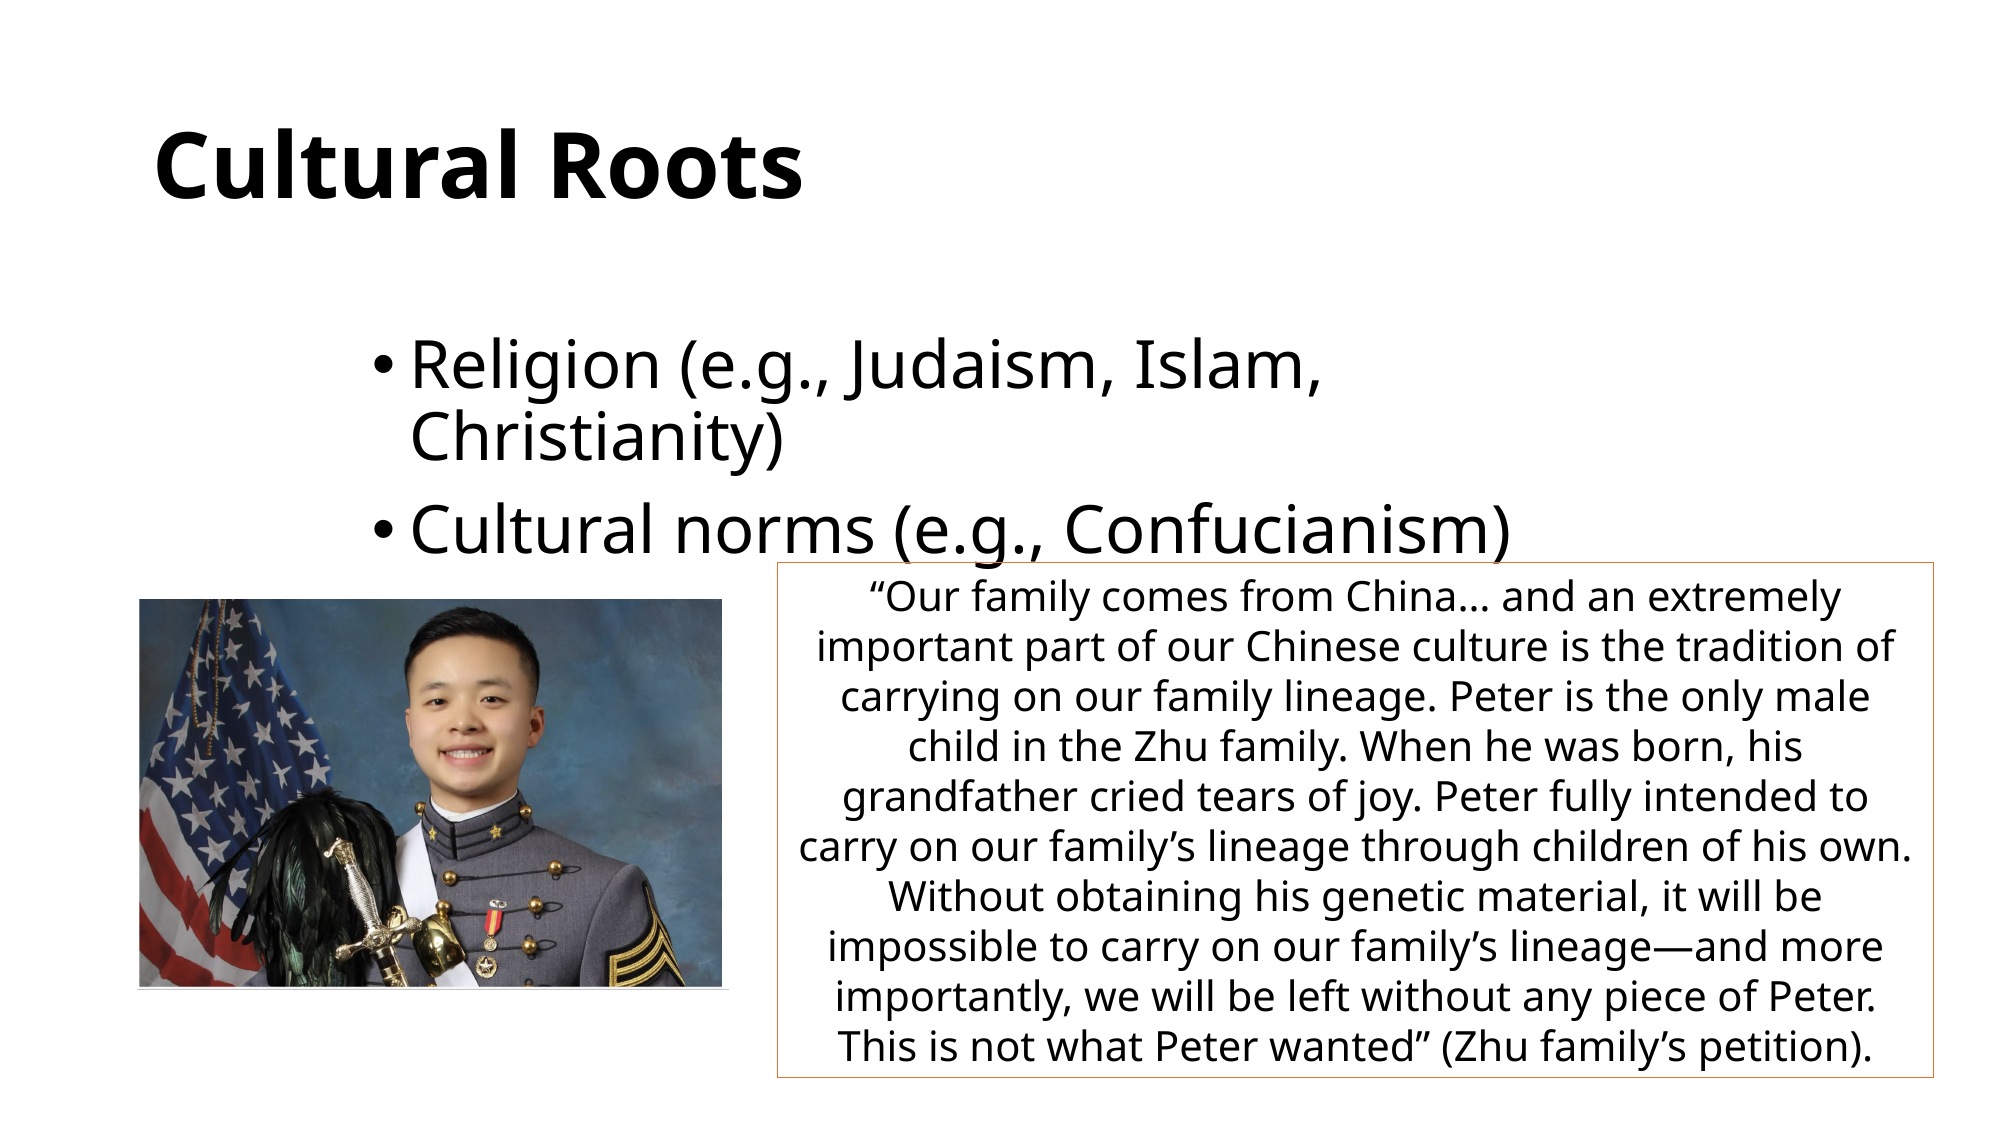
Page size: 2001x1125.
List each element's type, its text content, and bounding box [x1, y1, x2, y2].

picture [136, 595, 729, 991]
list Religion (e.g., Judaism, Islam, Christianity) Cultural norms (e.g., Confucianism) [356, 323, 1715, 663]
text_box “Our family comes from China… and an extremely important part of our Chinese culture is the tradition of carrying on our family lineage. Peter is the only male child in the Zhu family. When he was born, his grandfather cried tears of joy. Peter fully intended to carry on our family’s lineage through children of his own. Without obtaining his genetic material, it will be impossible to carry on our family’s lineage—and more importantly, we will be left without any piece of Peter. This is not what Peter wanted” (Zhu family’s petition). [777, 562, 1934, 1078]
title Cultural Roots [137, 59, 1863, 278]
